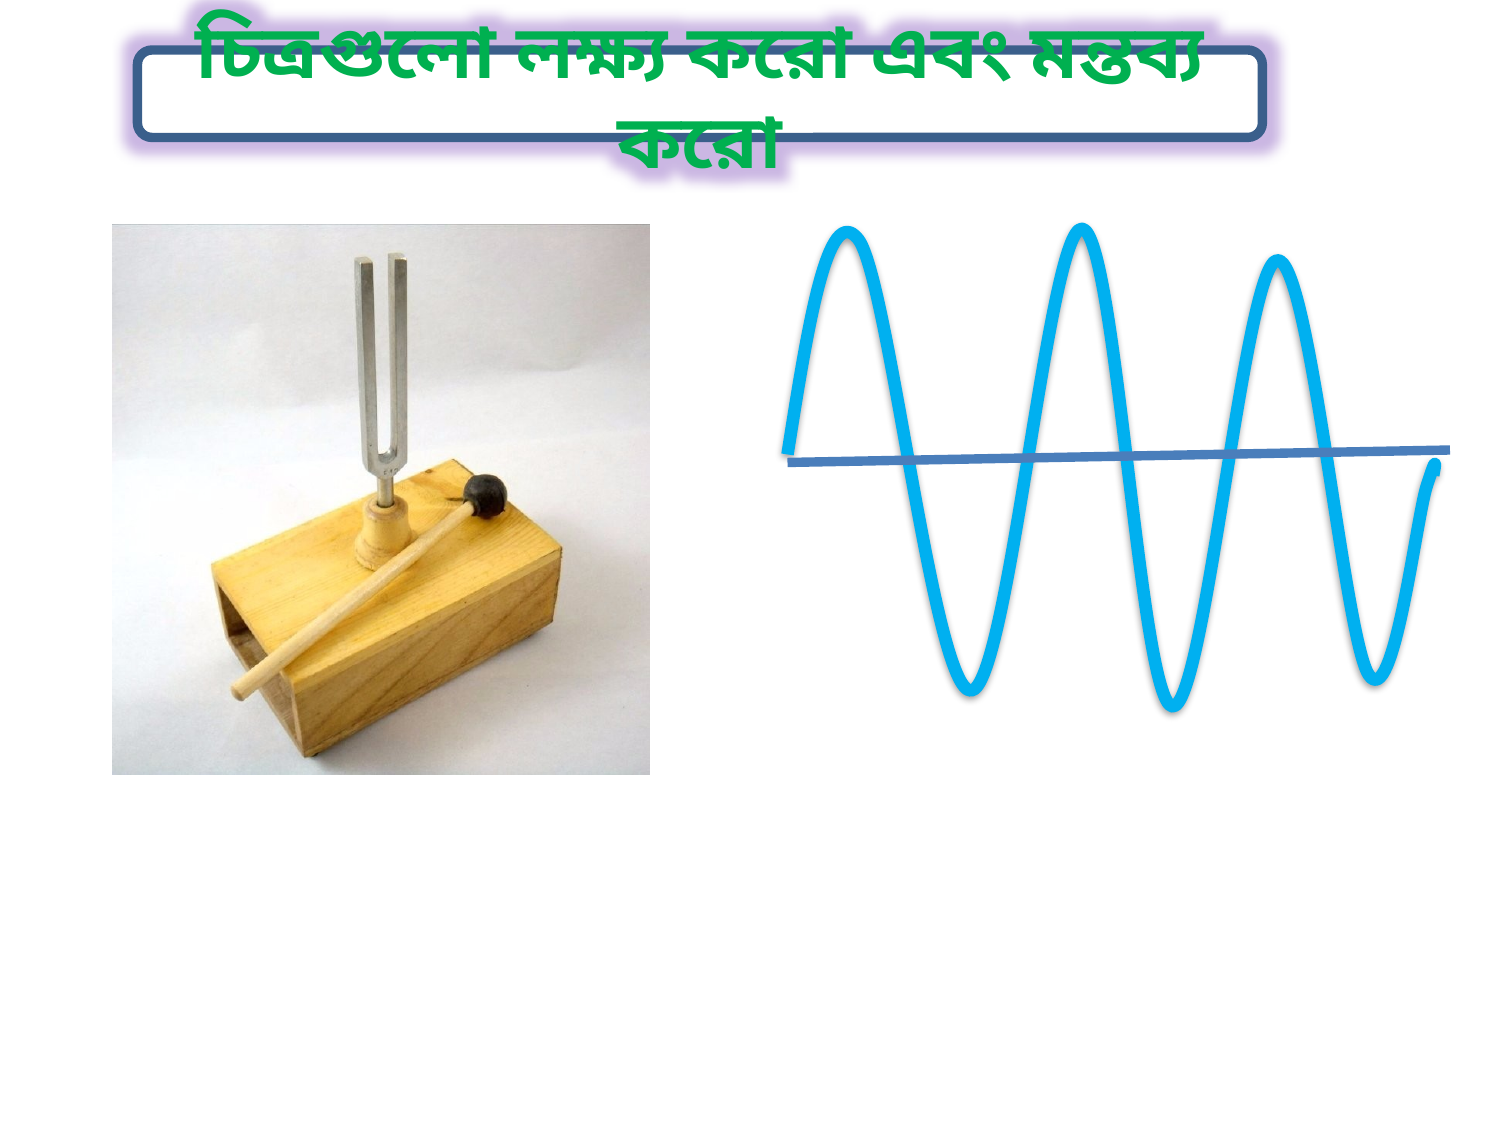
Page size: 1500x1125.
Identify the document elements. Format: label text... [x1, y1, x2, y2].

picture [112, 224, 651, 776]
text_box [908, 472, 1028, 693]
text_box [787, 449, 1451, 463]
text_box [1027, 226, 1128, 448]
text_box চিত্রগুলো লক্ষ্য করো এবং মন্তব্য করো [135, 47, 1265, 140]
text_box [786, 229, 909, 449]
text_box [1126, 472, 1230, 709]
text_box [1326, 472, 1436, 682]
text_box [1228, 258, 1328, 448]
